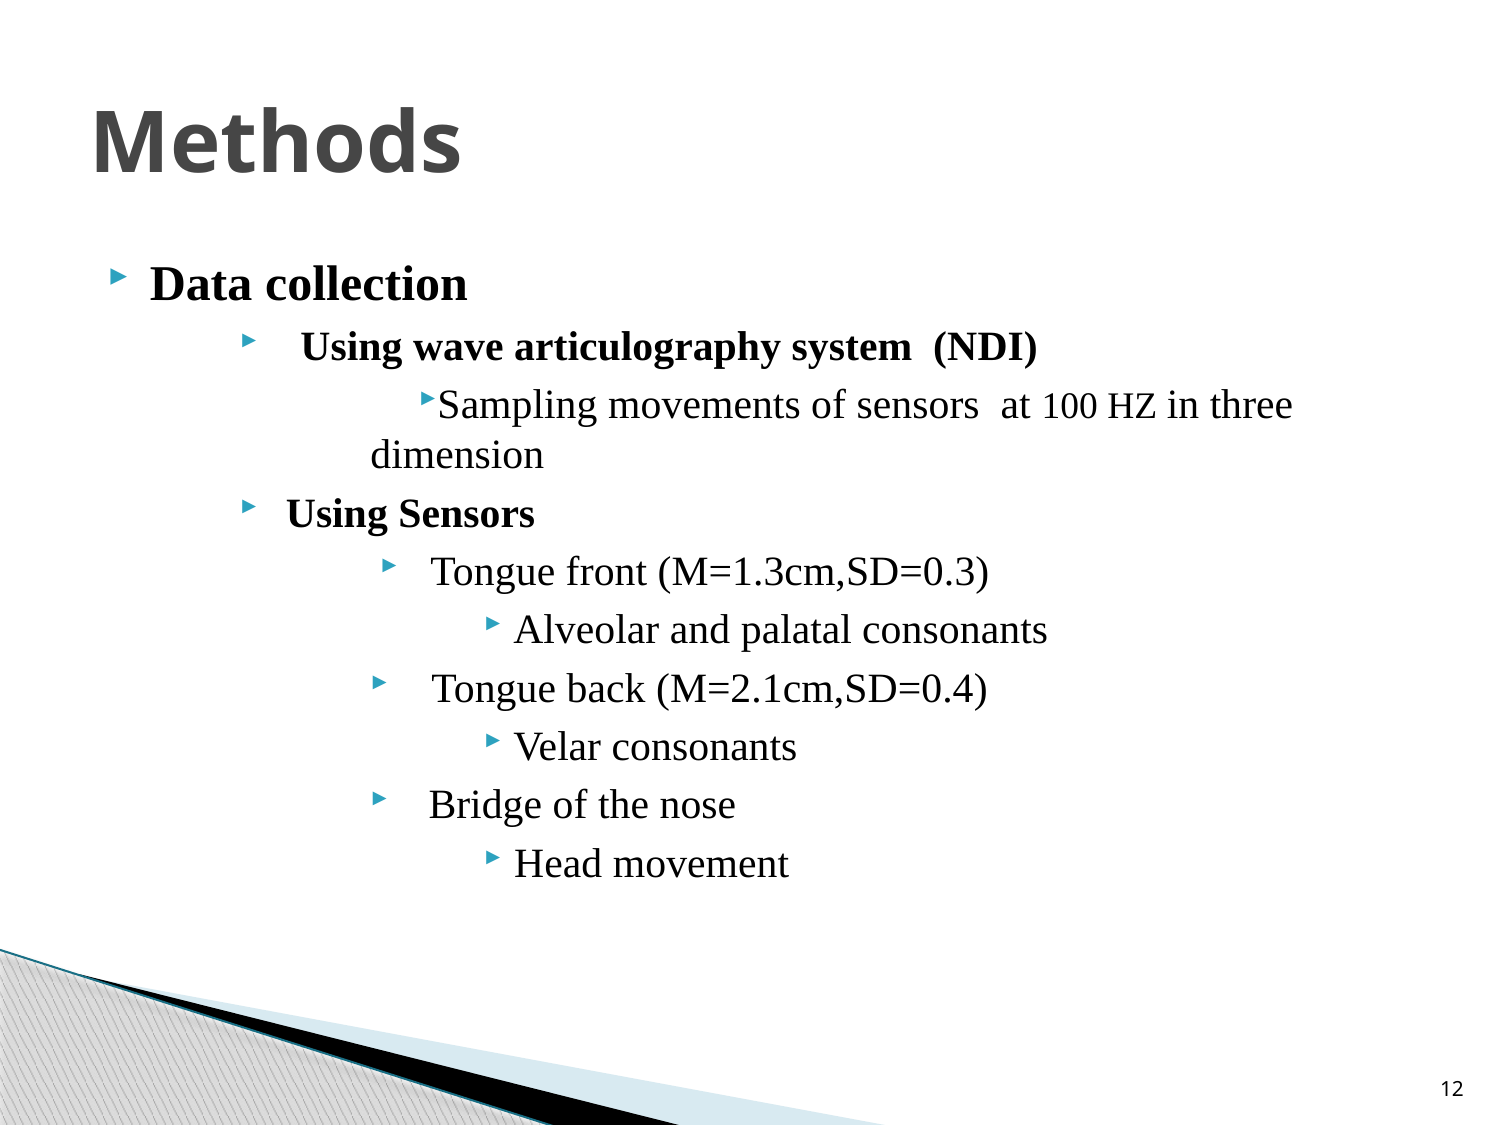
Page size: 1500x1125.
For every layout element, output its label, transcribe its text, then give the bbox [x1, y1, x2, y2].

list Data collection Using wave articulography system (NDI) Sampling movements of sensors at 100 HZ in three dimension Using Sensors Tongue front (M=1.3cm,SD=0.3) Alveolar and palatal consonants Tongue back (M=2.1cm,SD=0.4) Velar consonants Bridge of the nose Head movement [75, 243, 1425, 986]
slide_number 12 [1418, 1051, 1479, 1112]
title Methods [75, 45, 1425, 233]
